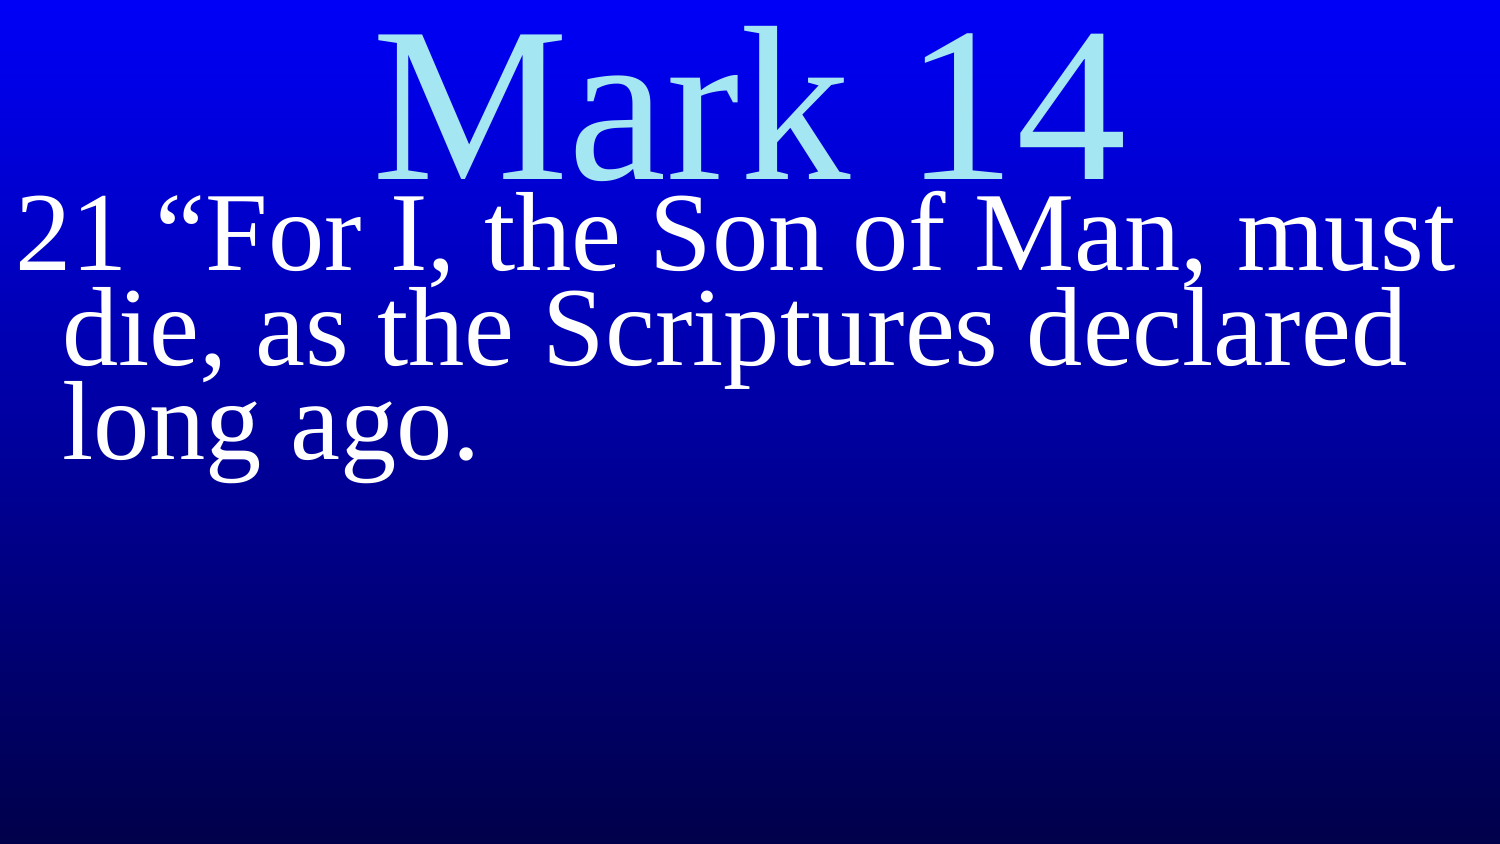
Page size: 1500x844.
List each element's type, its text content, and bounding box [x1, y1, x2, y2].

list 21 “For I, the Son of Man, must die, as the Scriptures declared long ago. [0, 187, 1500, 788]
title Mark 14 [0, 21, 1500, 187]
